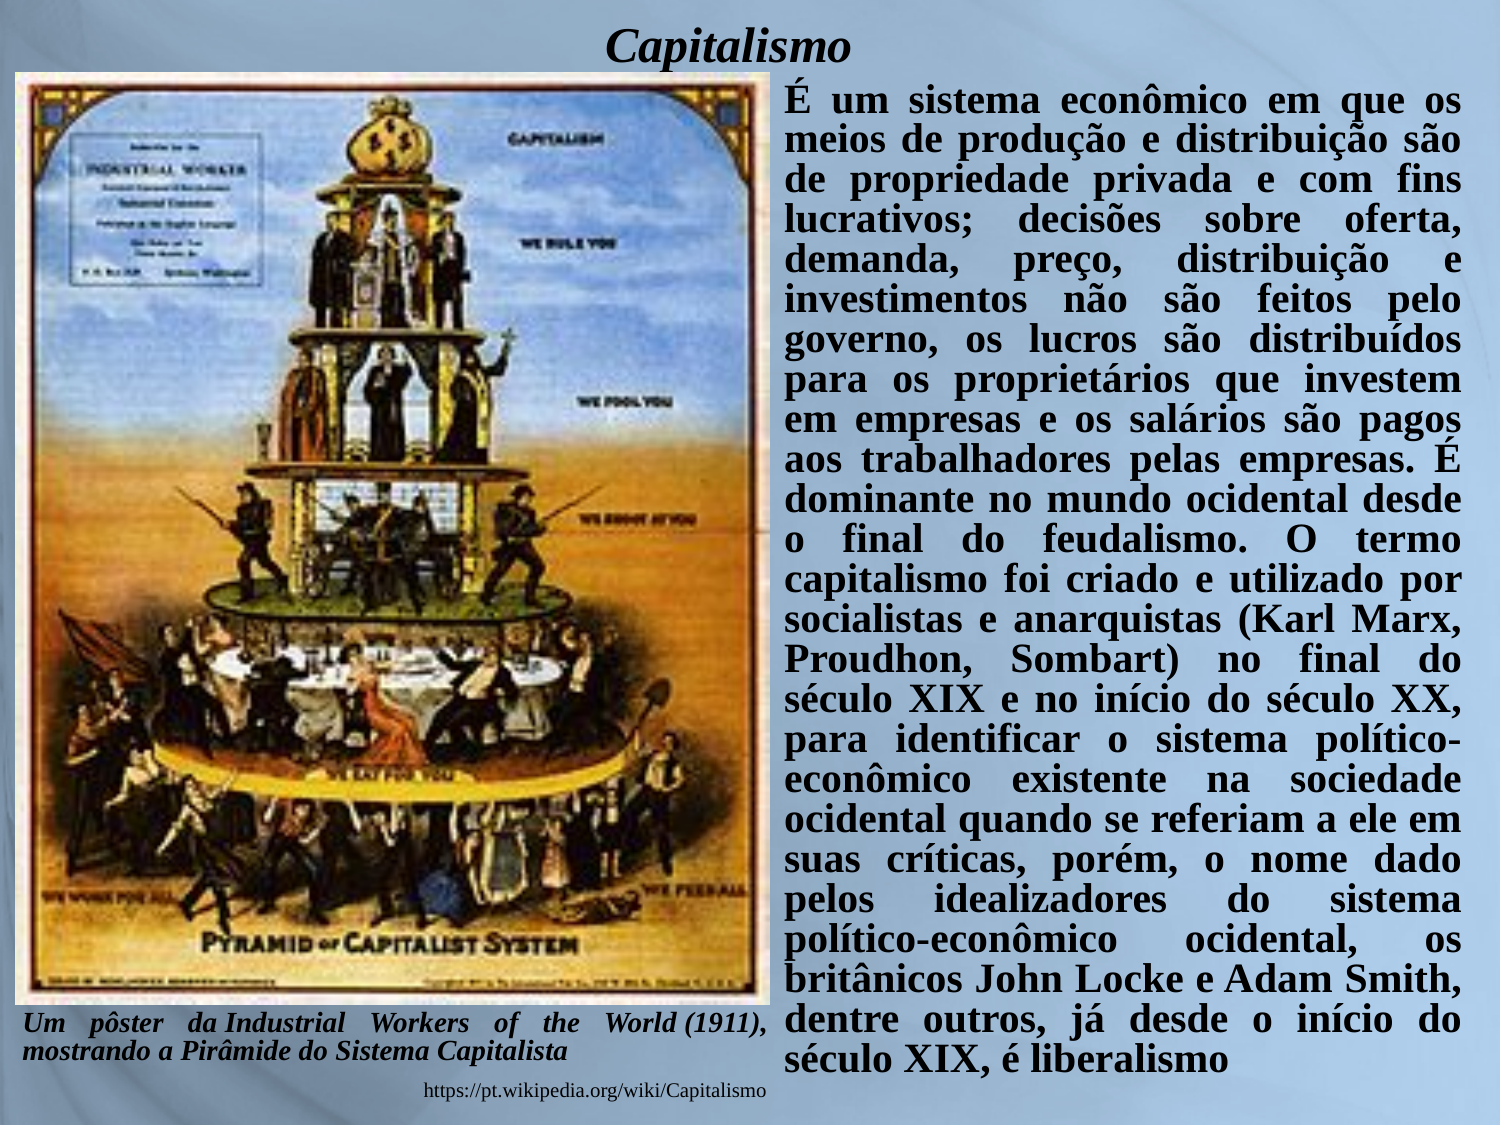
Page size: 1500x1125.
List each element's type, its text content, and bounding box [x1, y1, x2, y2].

text_box É um sistema econômico em que os meios de produção e distribuição são de propriedade privada e com fins lucrativos; decisões sobre oferta, demanda, preço, distribuição e investimentos não são feitos pelo governo, os lucros são distribuídos para os proprietários que investem em empresas e os salários são pagos aos trabalhadores pelas empresas. É dominante no mundo ocidental desde o final do feudalismo. O termo capitalismo foi criado e utilizado por socialistas e anarquistas (Karl Marx, Proudhon, Sombart) no final do século XIX e no início do século XX, para identificar o sistema político-econômico existente na sociedade ocidental quando se referiam a ele em suas críticas, porém, o nome dado pelos idealizadores do sistema político-econômico ocidental, os britânicos John Locke e Adam Smith, dentre outros, já desde o início do século XIX, é liberalismo [769, 73, 1478, 1088]
text_box https://pt.wikipedia.org/wiki/Capitalismo [381, 1074, 782, 1109]
text_box Um pôster da Industrial Workers of the World (1911), mostrando a Pirâmide do Sistema Capitalista [7, 1002, 784, 1074]
picture [15, 72, 770, 1005]
text_box Capitalismo [590, 4, 905, 80]
